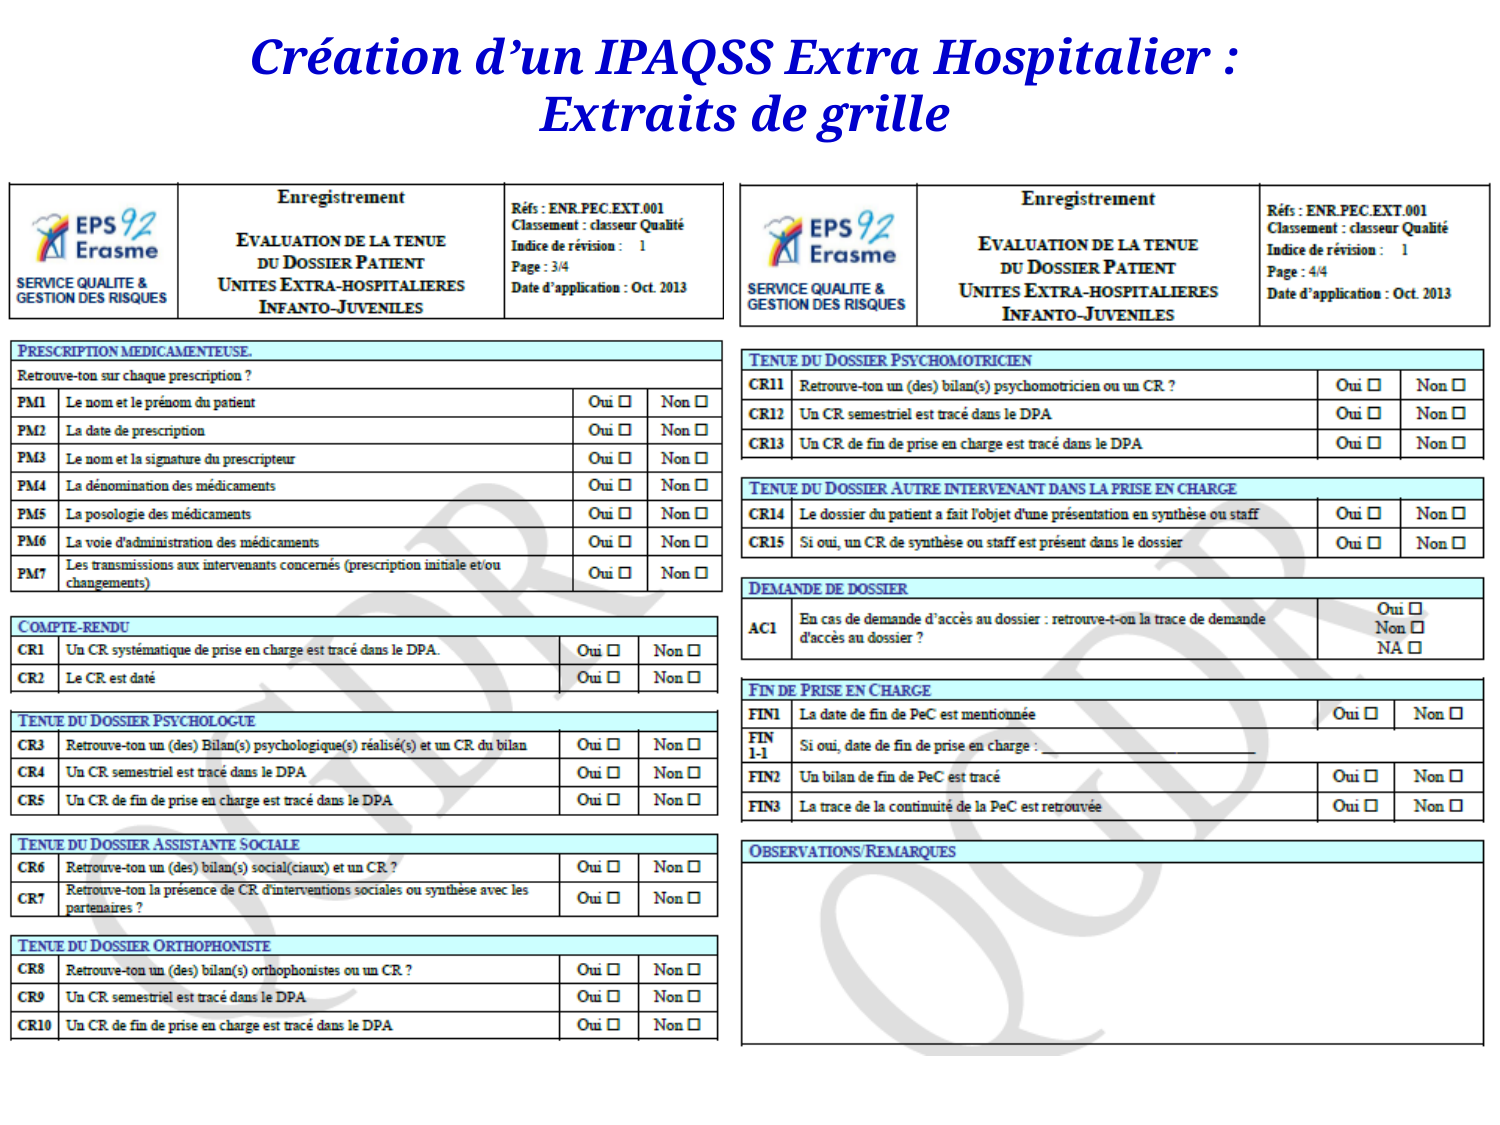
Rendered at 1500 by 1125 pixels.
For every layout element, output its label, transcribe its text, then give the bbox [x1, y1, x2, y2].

picture [0, 163, 1494, 1056]
title Création d’un IPAQSS Extra Hospitalier : Extraits de grille [76, 19, 1415, 172]
